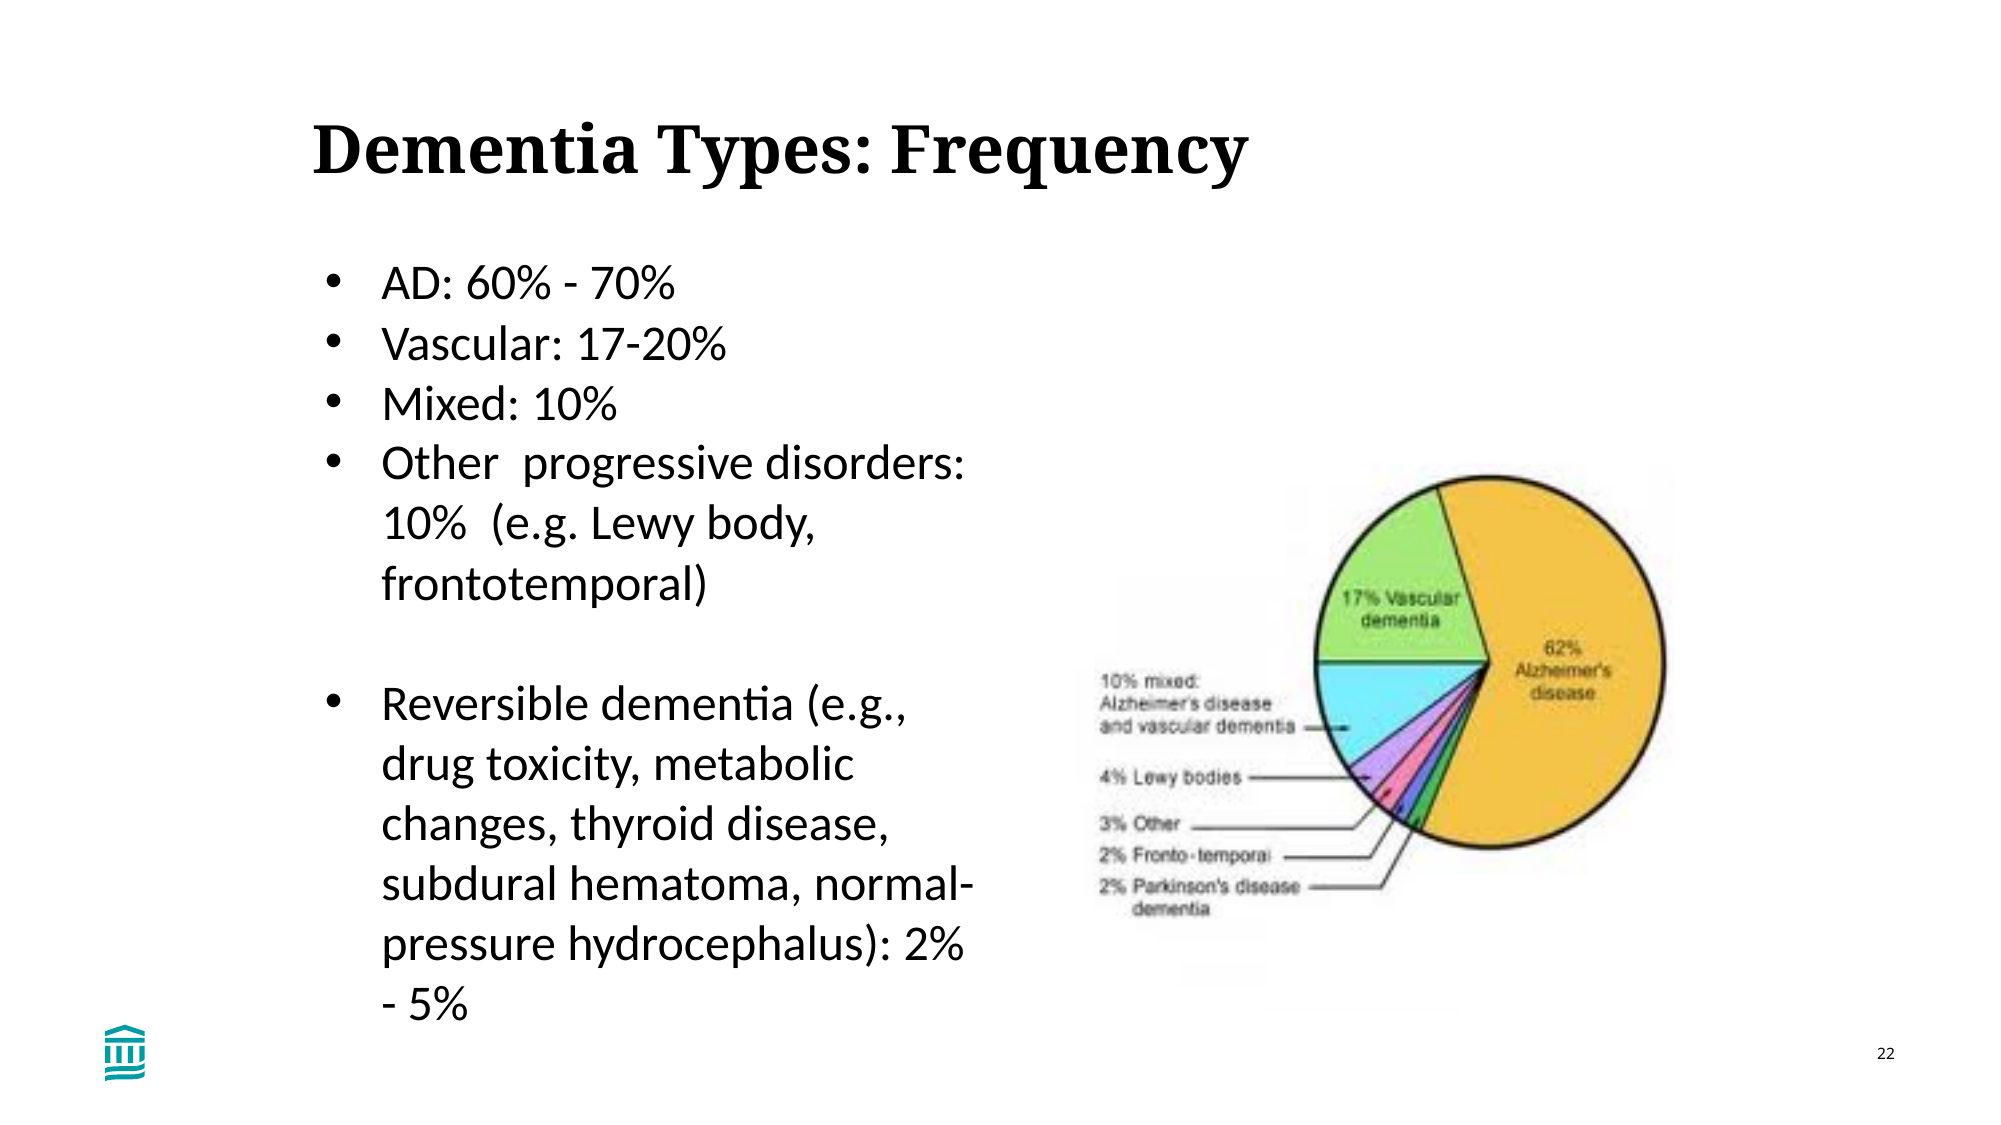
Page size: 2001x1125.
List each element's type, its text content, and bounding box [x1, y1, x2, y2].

title Dementia Types: Frequency [312, 115, 1675, 250]
list AD: 60% - 70% Vascular: 17-20% Mixed: 10% Other progressive disorders: 10% (e.g. Lewy body, frontotemporal) Reversible dementia (e.g., drug toxicity, metabolic changes, thyroid disease, subdural hematoma, normal-pressure hydrocephalus): 2% - 5% [324, 249, 988, 1043]
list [1074, 374, 1675, 1013]
